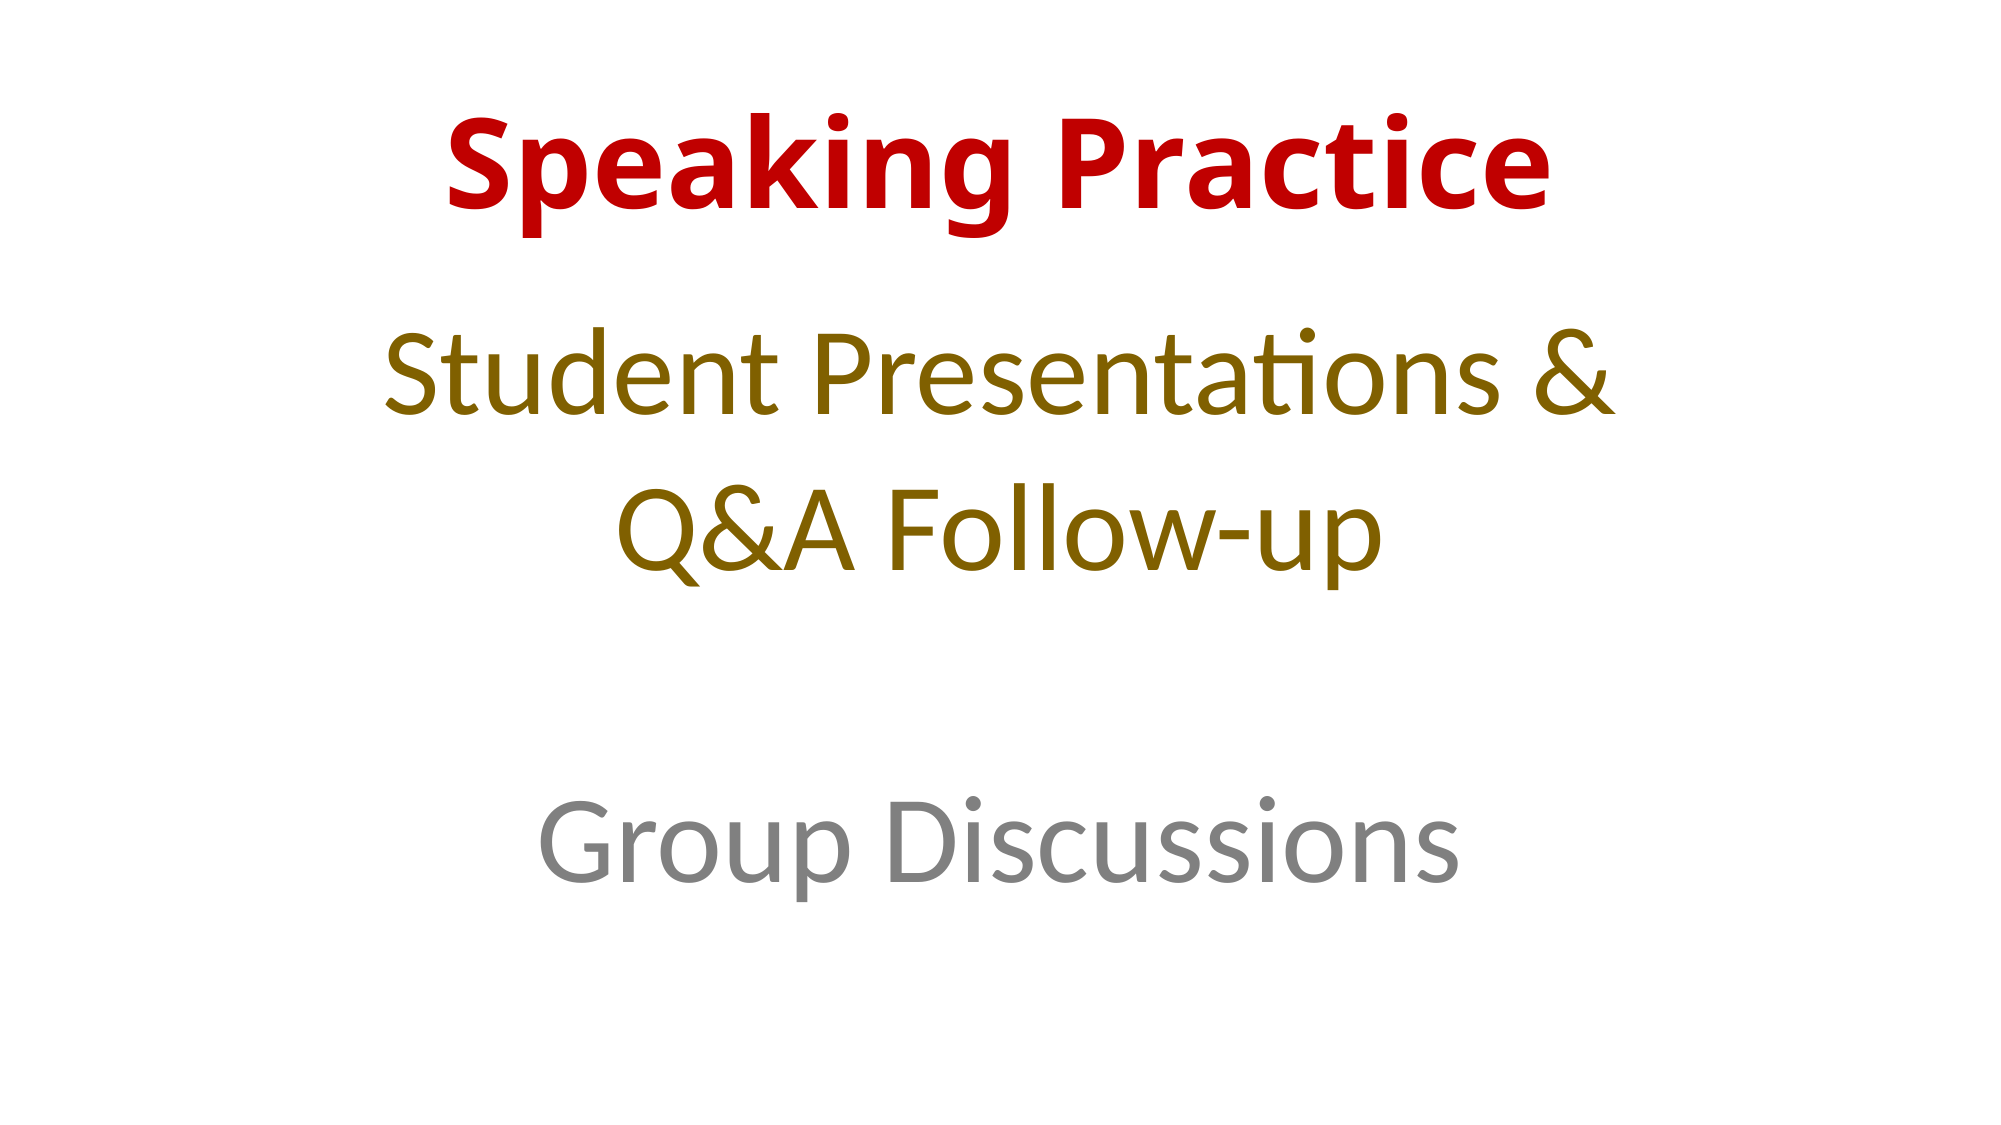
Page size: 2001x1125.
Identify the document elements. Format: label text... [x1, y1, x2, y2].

list Student Presentations & Q&A Follow-up Group Discussions [137, 299, 1863, 1014]
title Speaking Practice [137, 59, 1863, 278]
